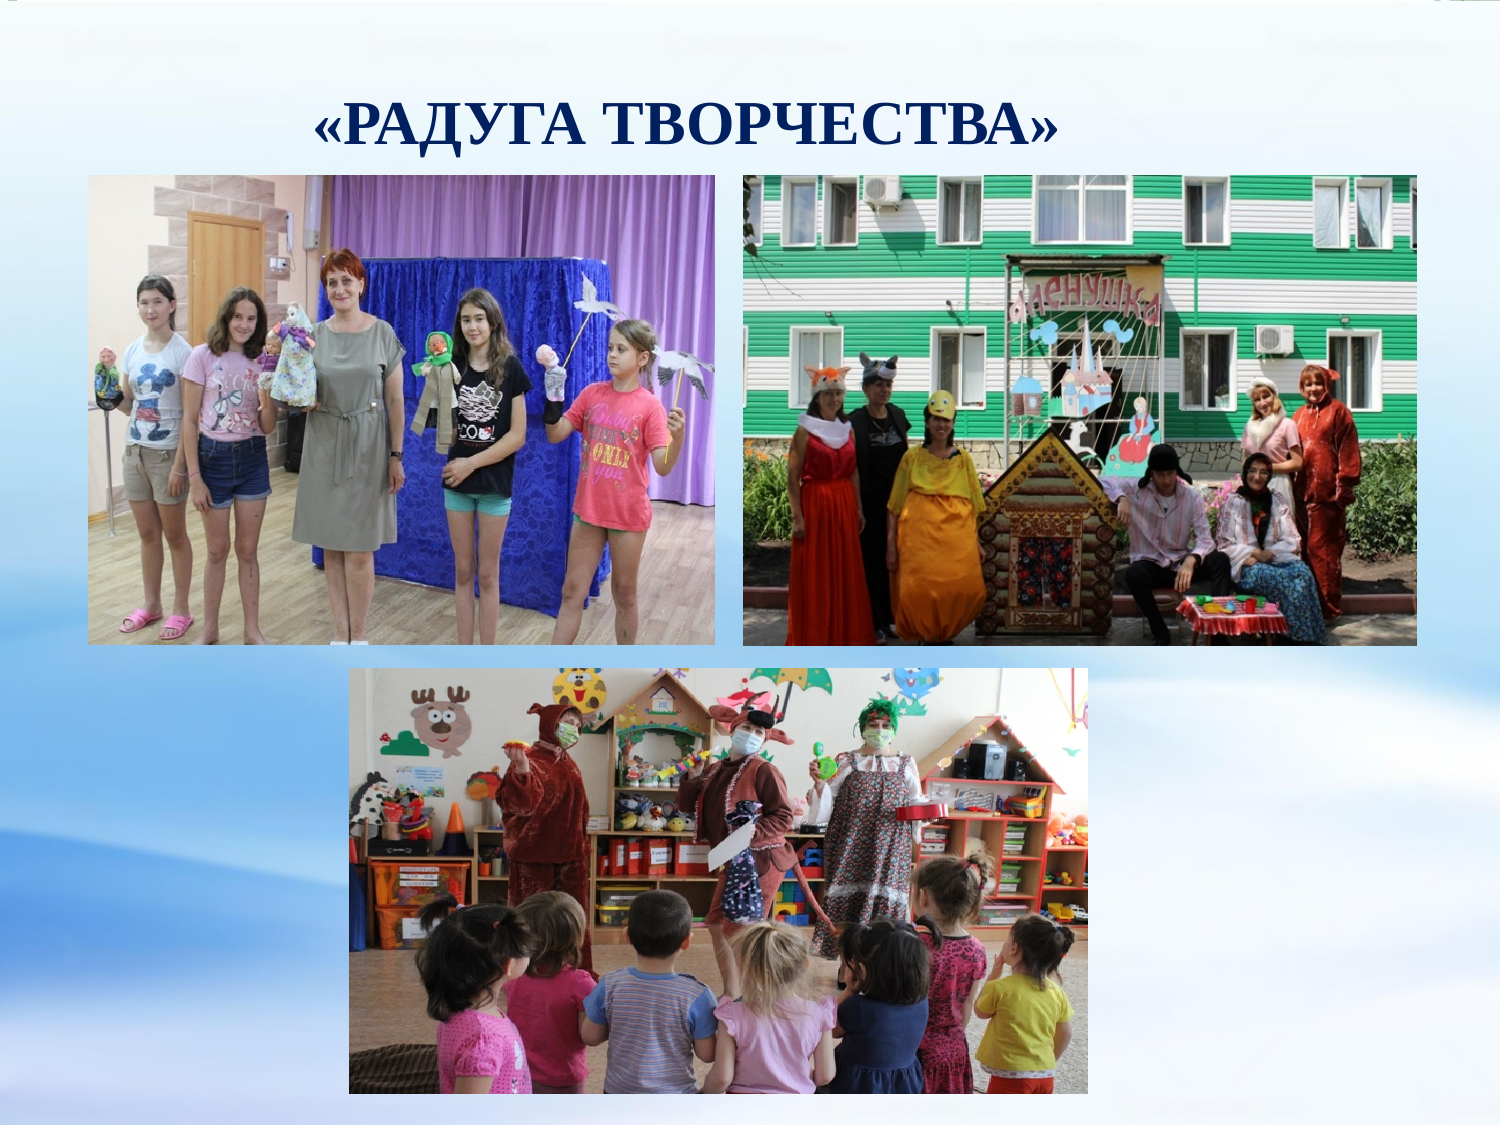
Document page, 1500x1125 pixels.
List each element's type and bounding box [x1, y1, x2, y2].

picture [0, 1, 1500, 1125]
list [88, 175, 715, 645]
